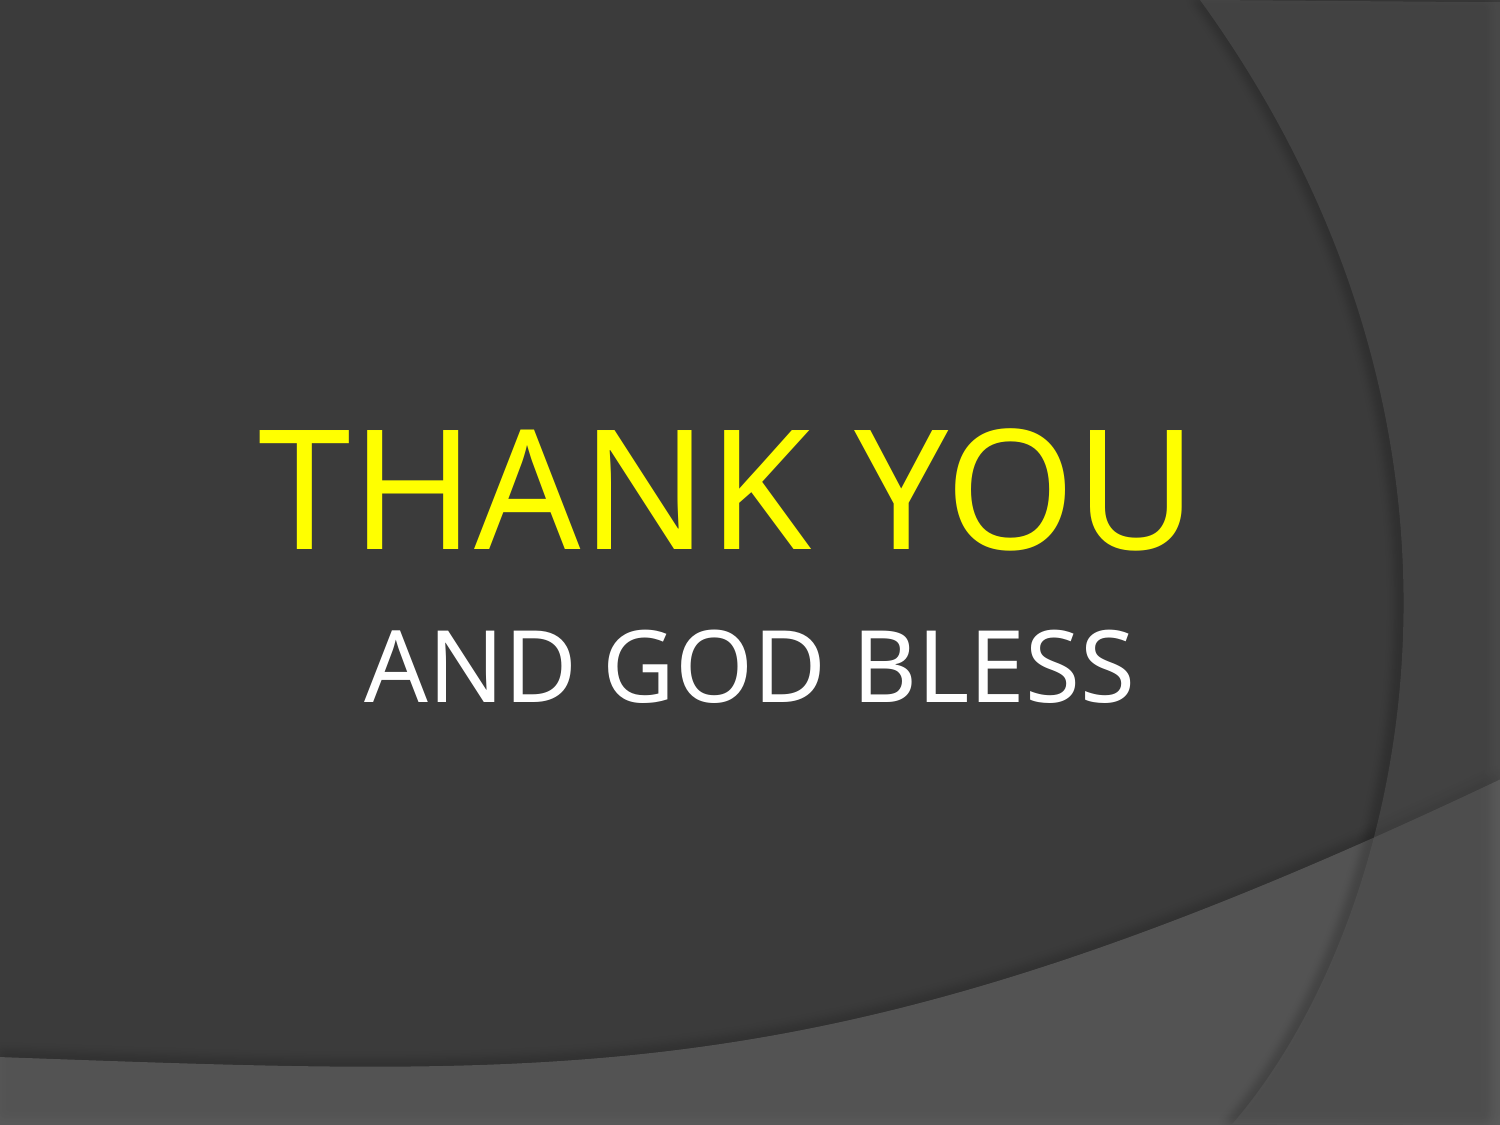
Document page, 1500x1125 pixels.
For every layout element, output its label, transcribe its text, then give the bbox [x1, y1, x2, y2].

list THANK YOU AND GOD BLESS [75, 375, 1425, 800]
